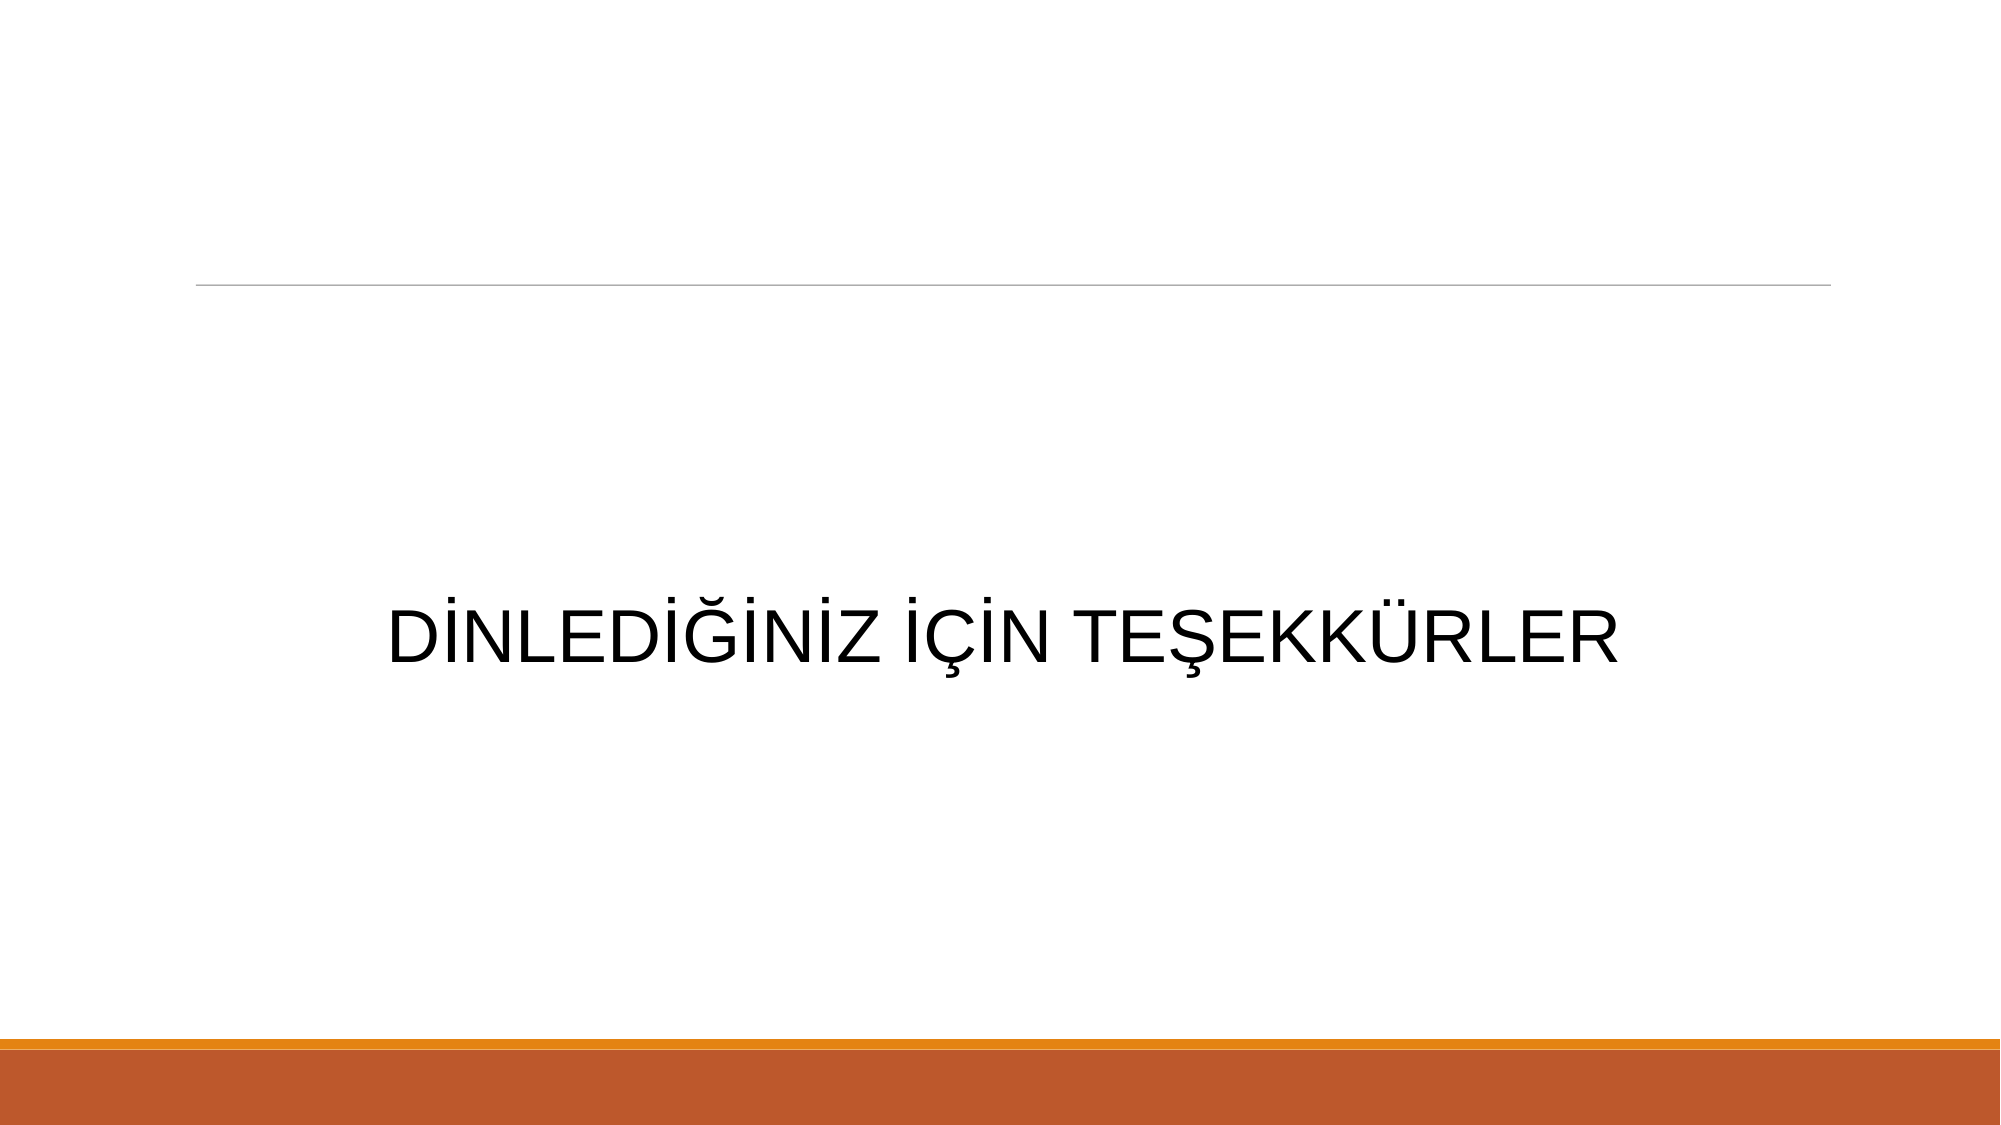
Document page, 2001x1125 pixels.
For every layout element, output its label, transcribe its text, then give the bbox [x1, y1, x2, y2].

subtitle DİNLEDİĞİNİZ İÇİN TEŞEKKÜRLER [180, 302, 1830, 963]
